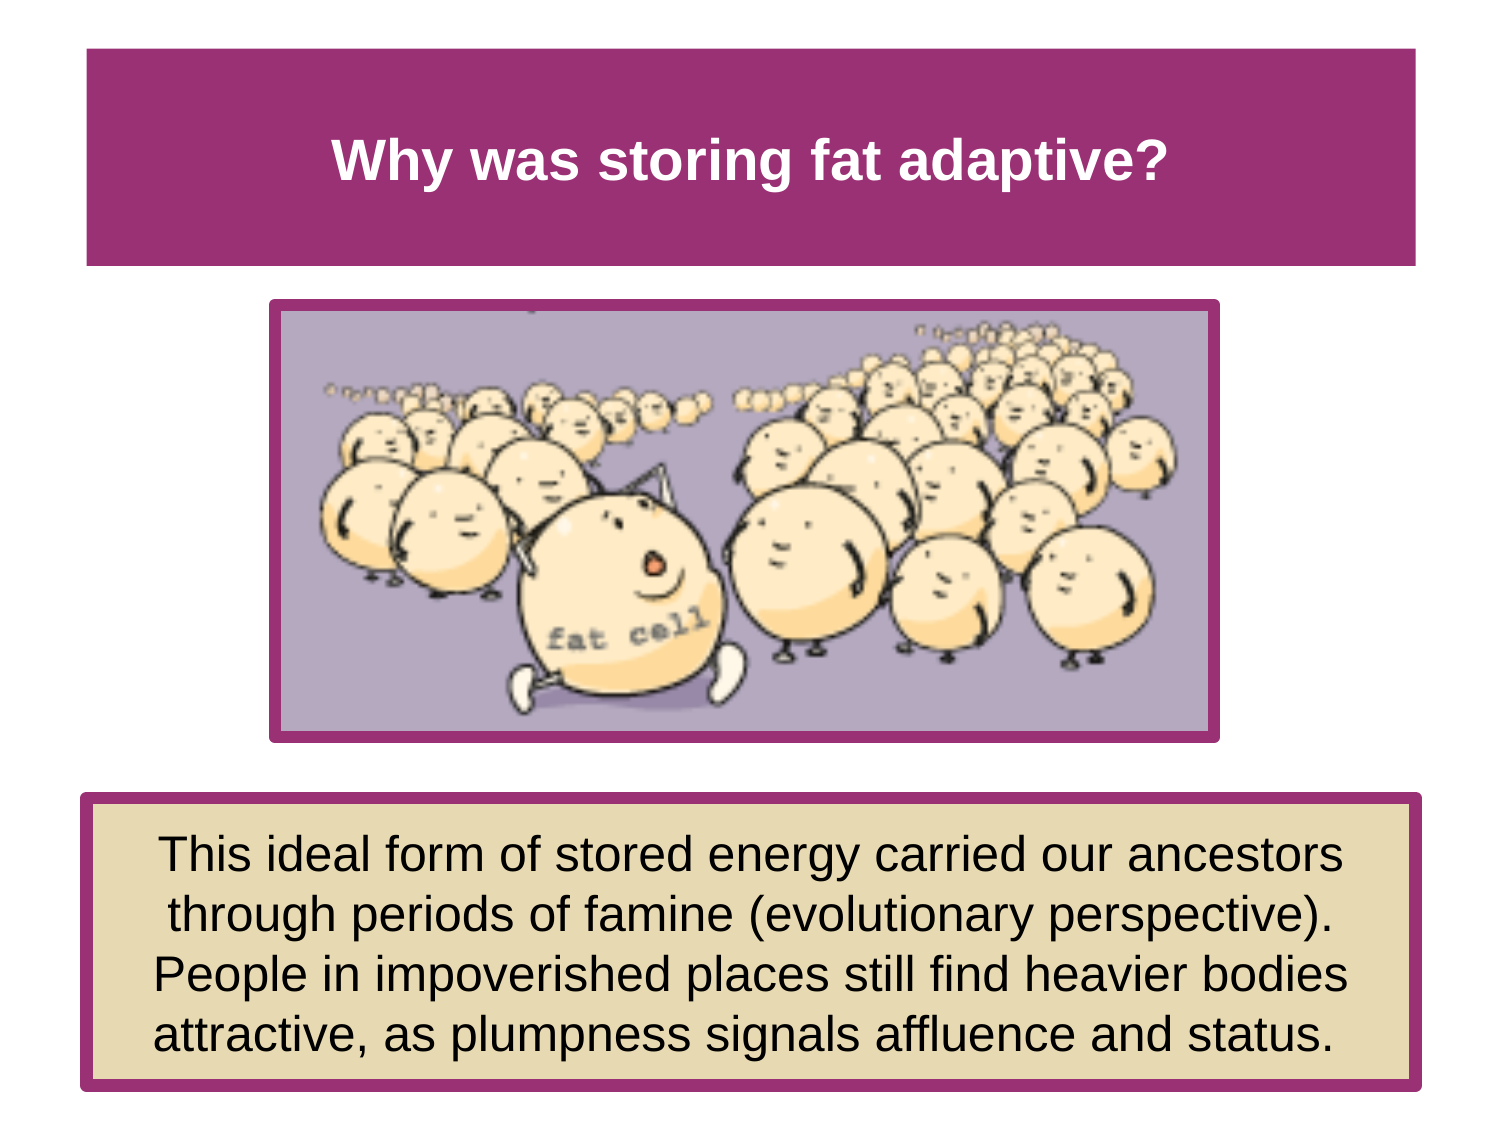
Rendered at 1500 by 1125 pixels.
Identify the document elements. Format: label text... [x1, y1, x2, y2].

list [281, 311, 1208, 731]
title Why was storing fat adaptive? [86, 48, 1416, 266]
list This ideal form of stored energy carried our ancestors through periods of famine (evolutionary perspective). People in impoverished places still find heavier bodies attractive, as plumpness signals affluence and status. [80, 792, 1422, 1092]
